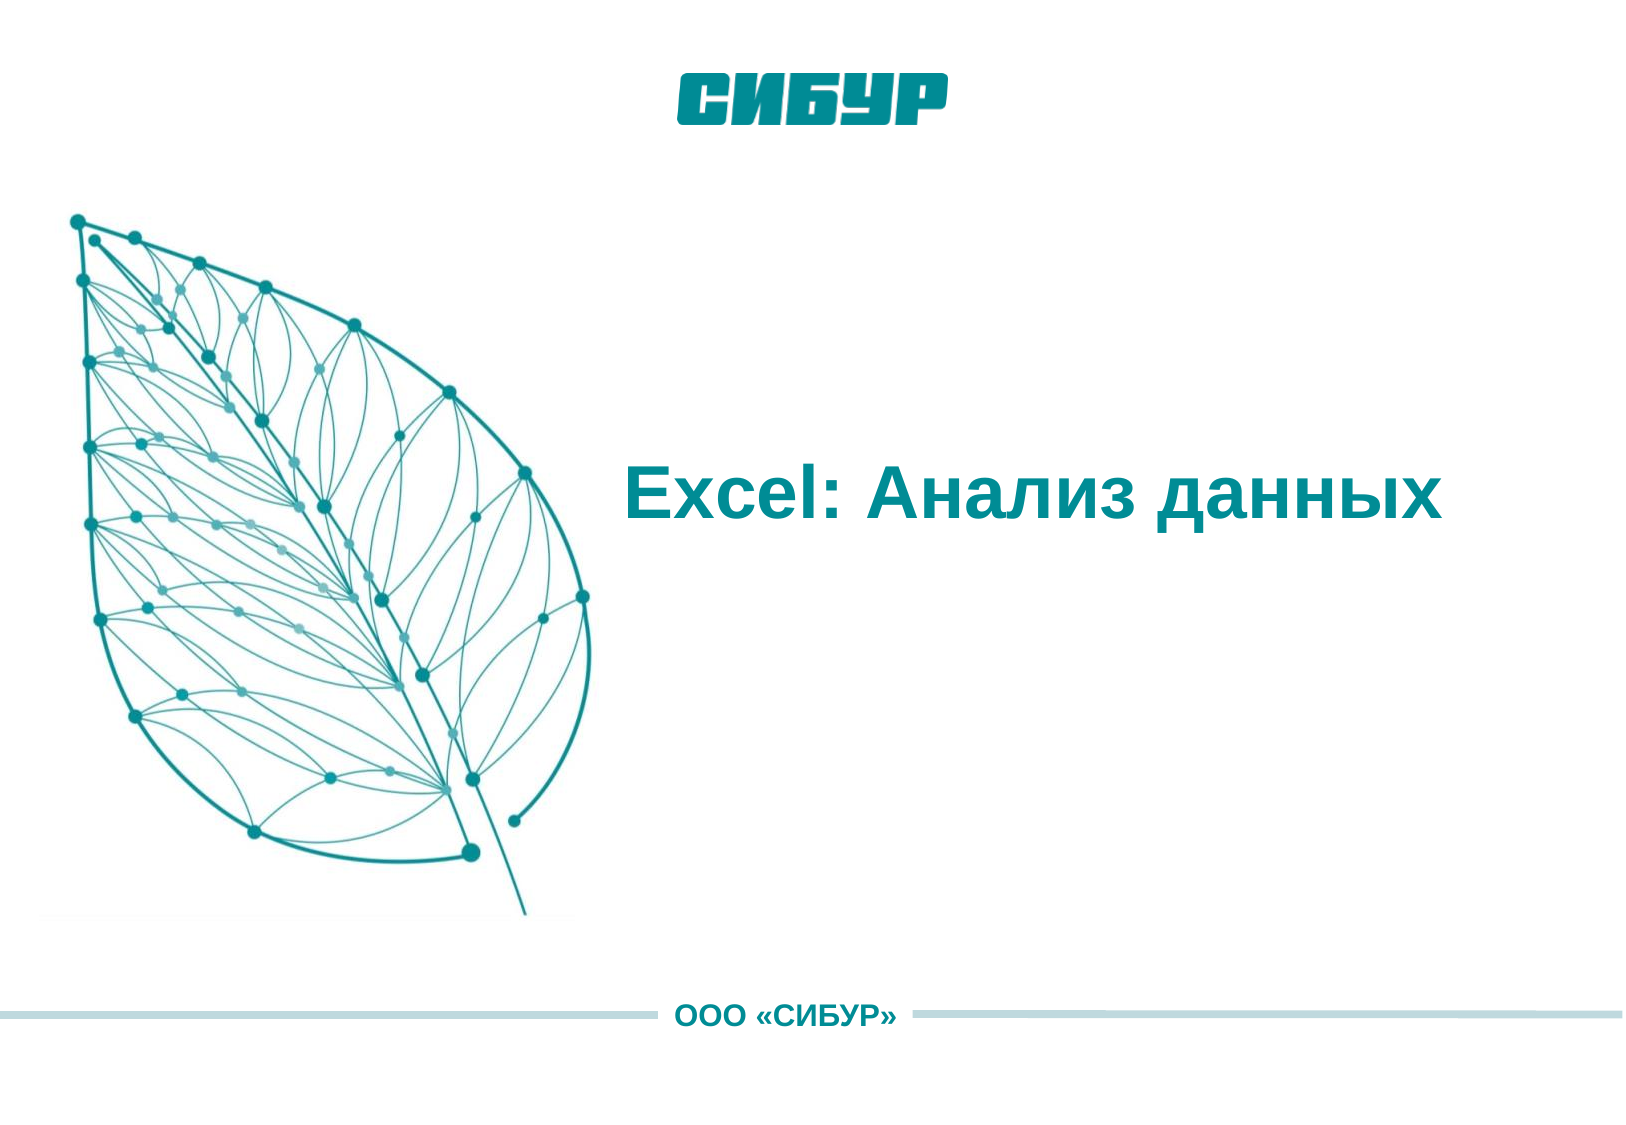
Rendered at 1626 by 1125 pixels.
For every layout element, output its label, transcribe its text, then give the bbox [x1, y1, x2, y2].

picture [39, 169, 607, 934]
picture [677, 73, 948, 125]
title Excel: Анализ данных [623, 443, 1540, 678]
